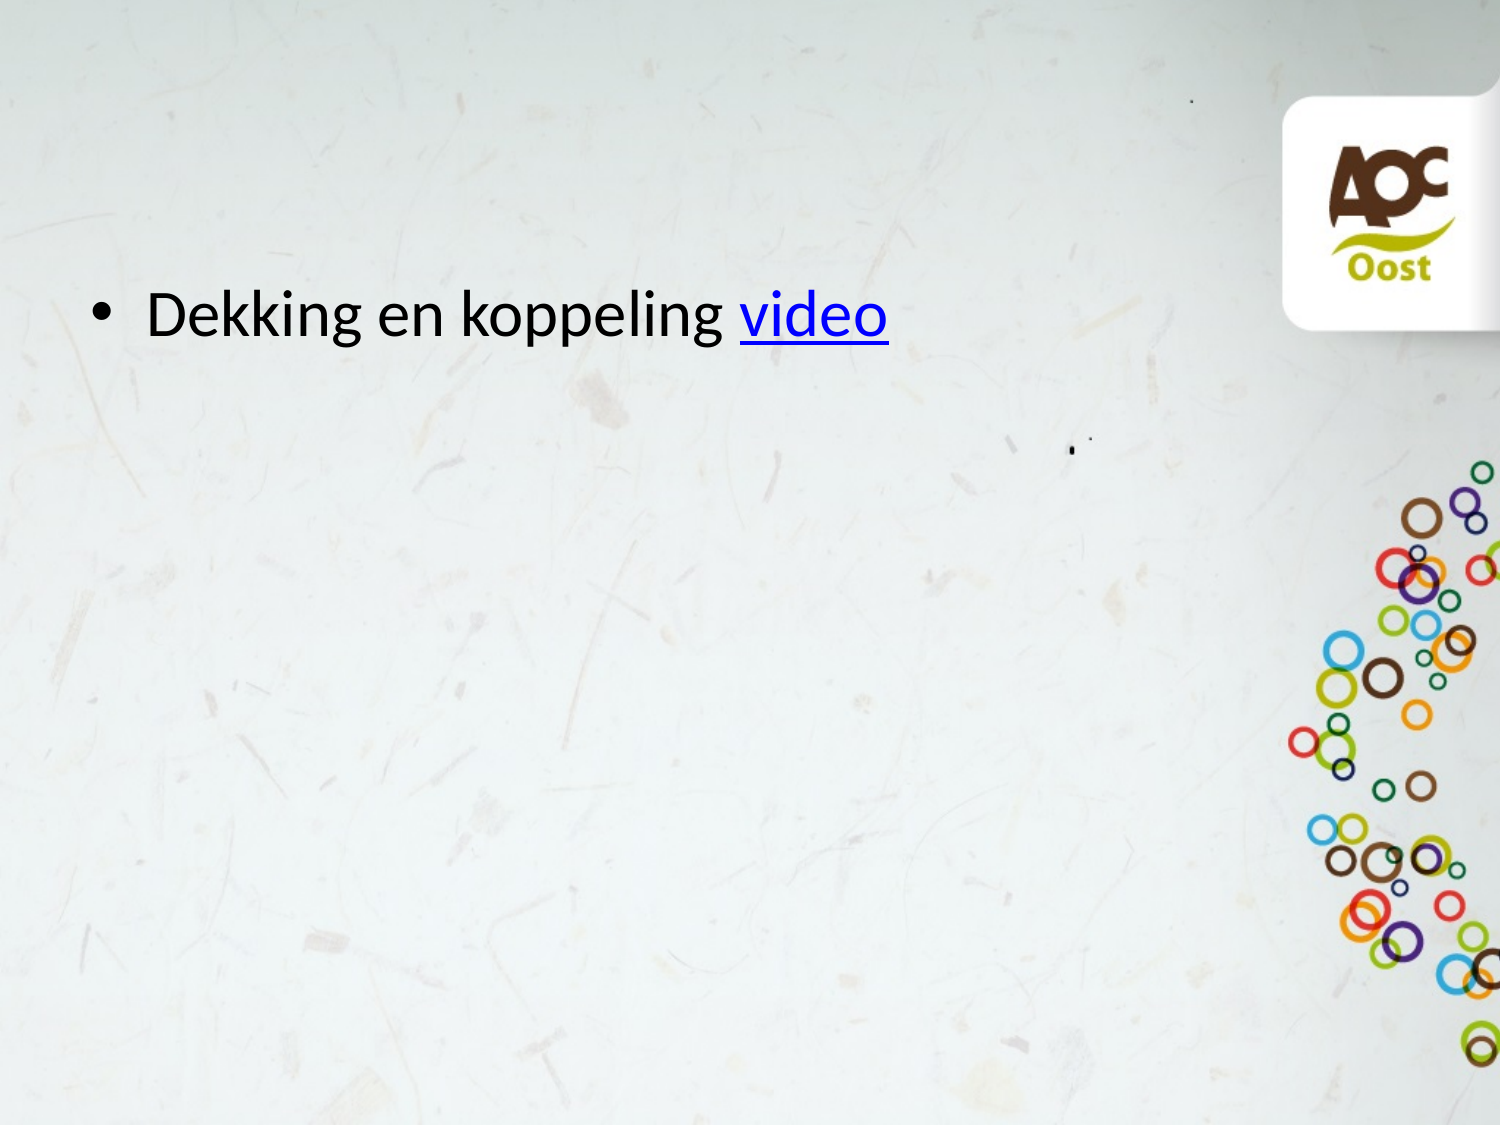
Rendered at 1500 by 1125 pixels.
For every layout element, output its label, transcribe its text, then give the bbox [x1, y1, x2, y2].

picture [0, 0, 1500, 1125]
list Dekking en koppeling video [75, 262, 1425, 1005]
